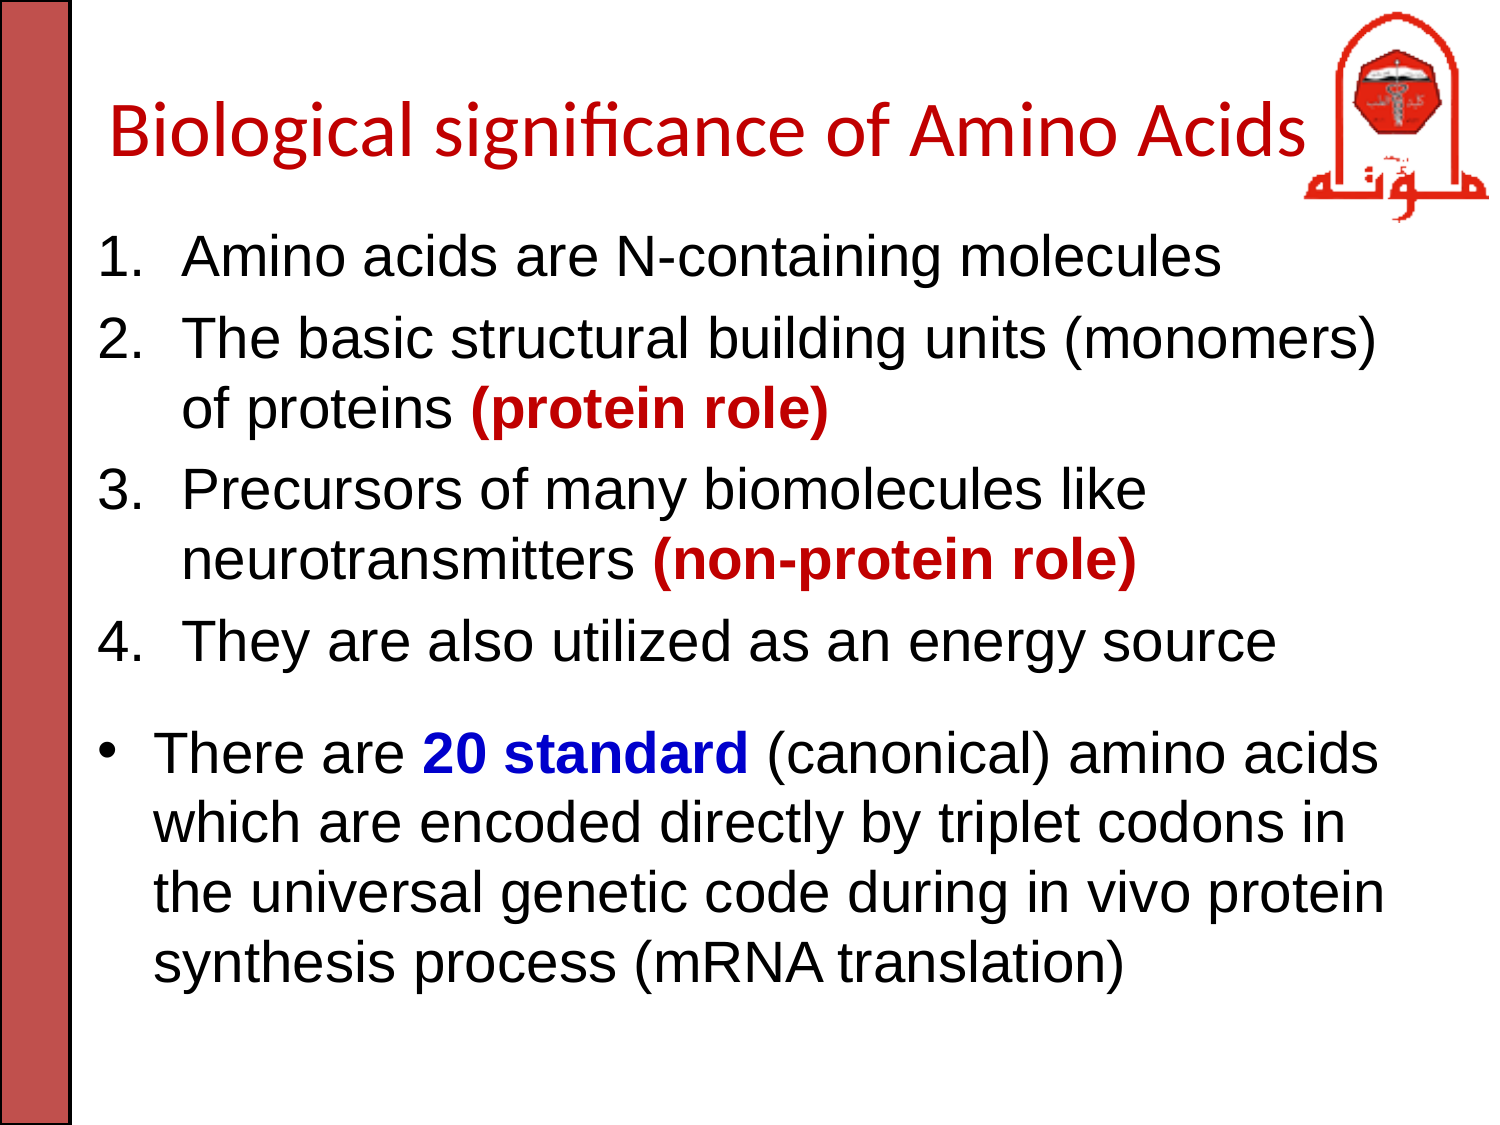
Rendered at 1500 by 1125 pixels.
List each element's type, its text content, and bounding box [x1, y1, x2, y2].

list Amino acids are N-containing molecules The basic structural building units (monomers) of proteins (protein role) Precursors of many biomolecules like neurotransmitters (non-protein role) They are also utilized as an energy source There are 20 standard (canonical) amino acids which are encoded directly by triplet codons in the universal genetic code during in vivo protein synthesis process (mRNA translation) [82, 210, 1454, 1125]
picture [1300, 9, 1489, 223]
title Biological significance of Amino Acids [72, 30, 1295, 219]
text_box [0, 0, 72, 1125]
